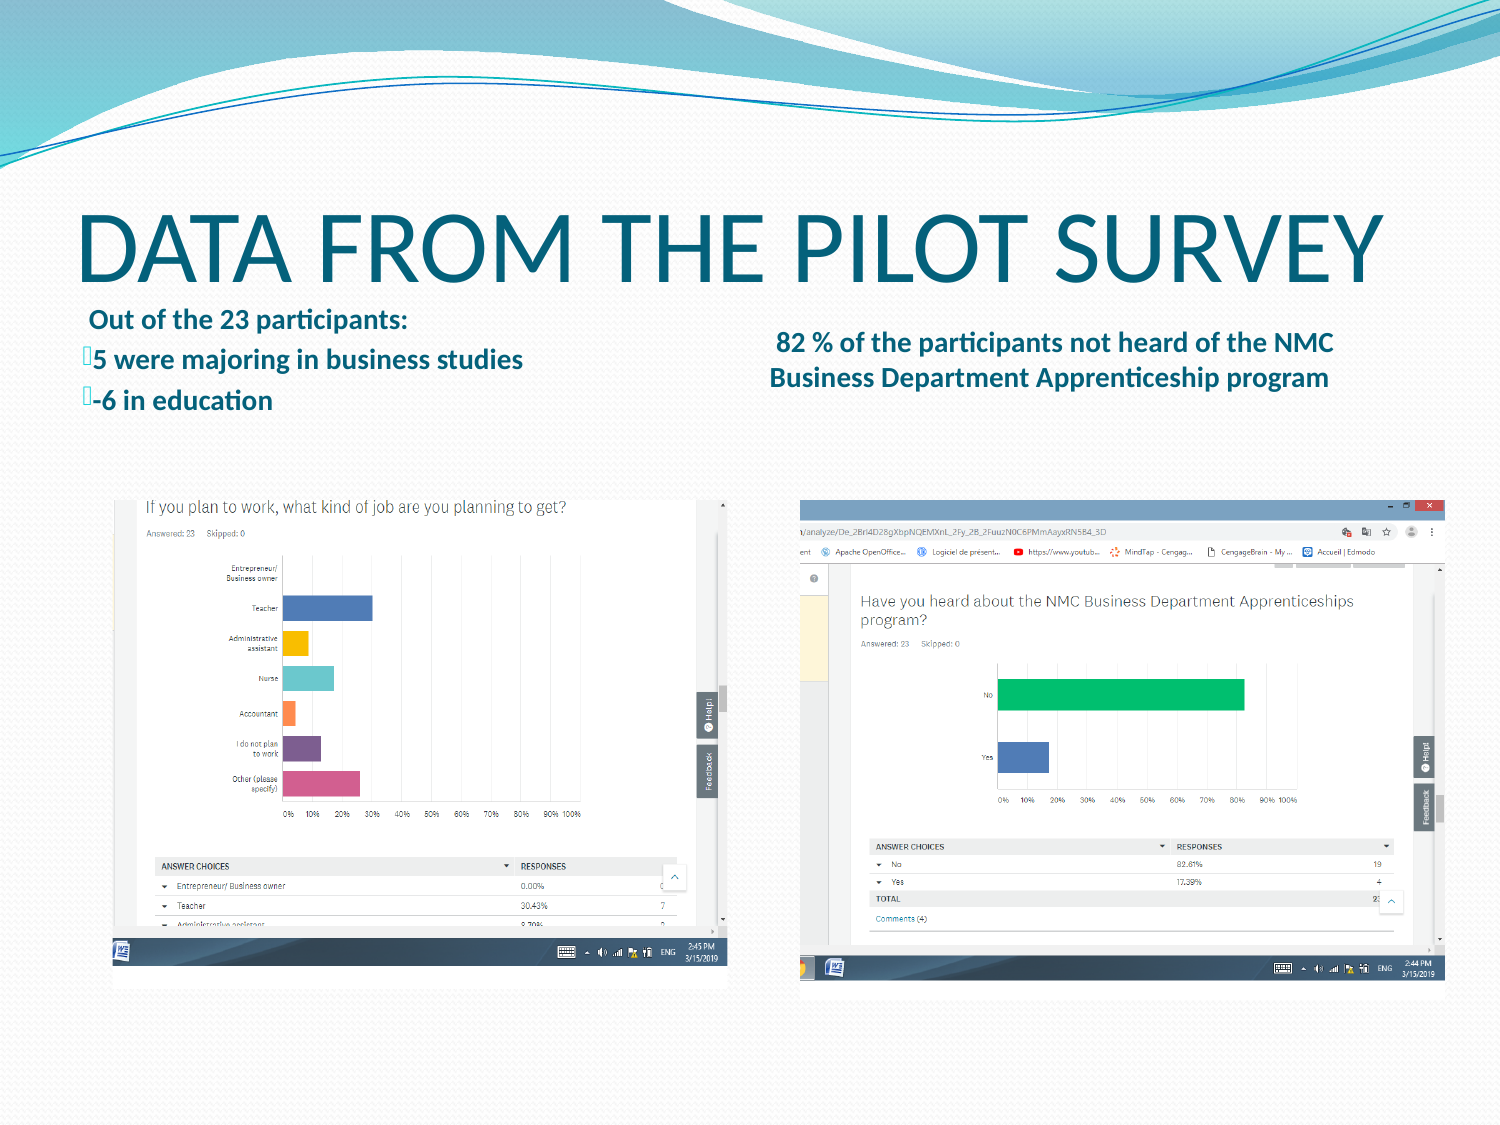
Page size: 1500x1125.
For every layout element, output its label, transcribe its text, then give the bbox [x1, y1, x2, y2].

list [112, 499, 728, 989]
list Out of the 23 participants: 5 were majoring in business studies -6 in education [75, 304, 738, 413]
list 82 % of the participants not heard of the NMC Business Department Apprenticeship program [761, 305, 1425, 413]
title DATA FROM THE PILOT SURVEY [75, 115, 1425, 303]
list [799, 499, 1446, 1000]
